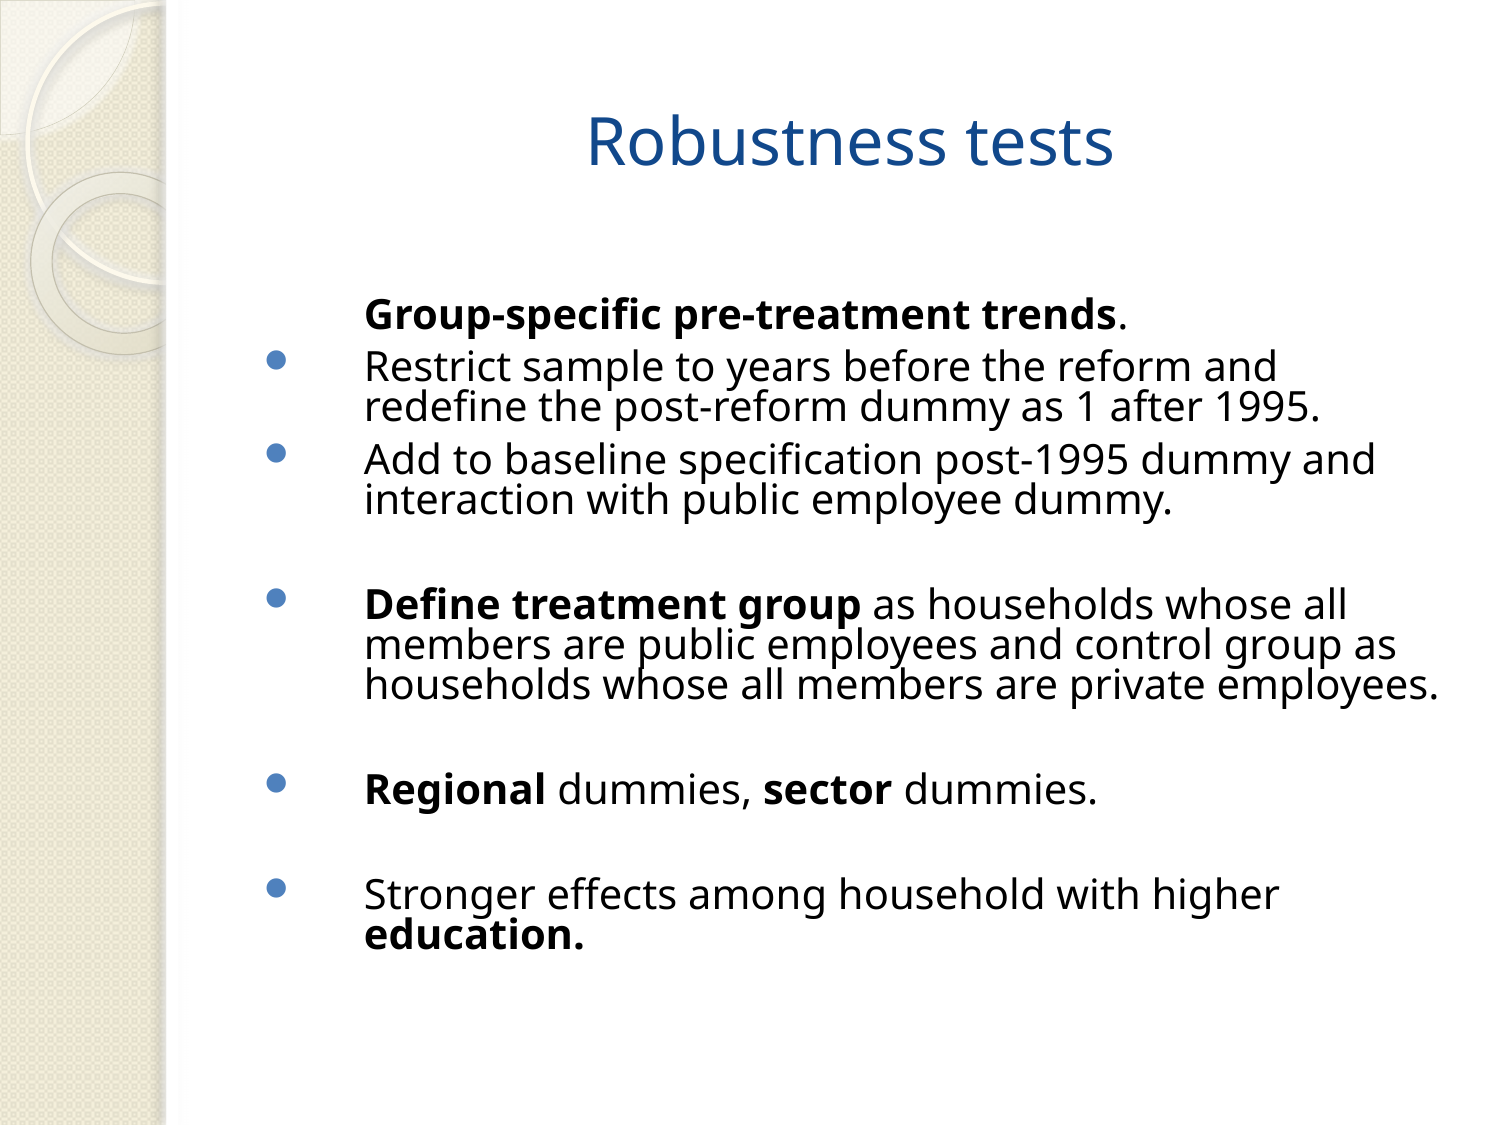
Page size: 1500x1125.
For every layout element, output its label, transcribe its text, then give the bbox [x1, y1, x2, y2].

title Robustness tests [235, 45, 1466, 233]
list Group-specific pre-treatment trends. Restrict sample to years before the reform and redefine the post-reform dummy as 1 after 1995. Add to baseline specification post-1995 dummy and interaction with public employee dummy. Define treatment group as households whose all members are public employees and control group as households whose all members are private employees. Regional dummies, sector dummies. Stronger effects among household with higher education. [235, 237, 1466, 1026]
